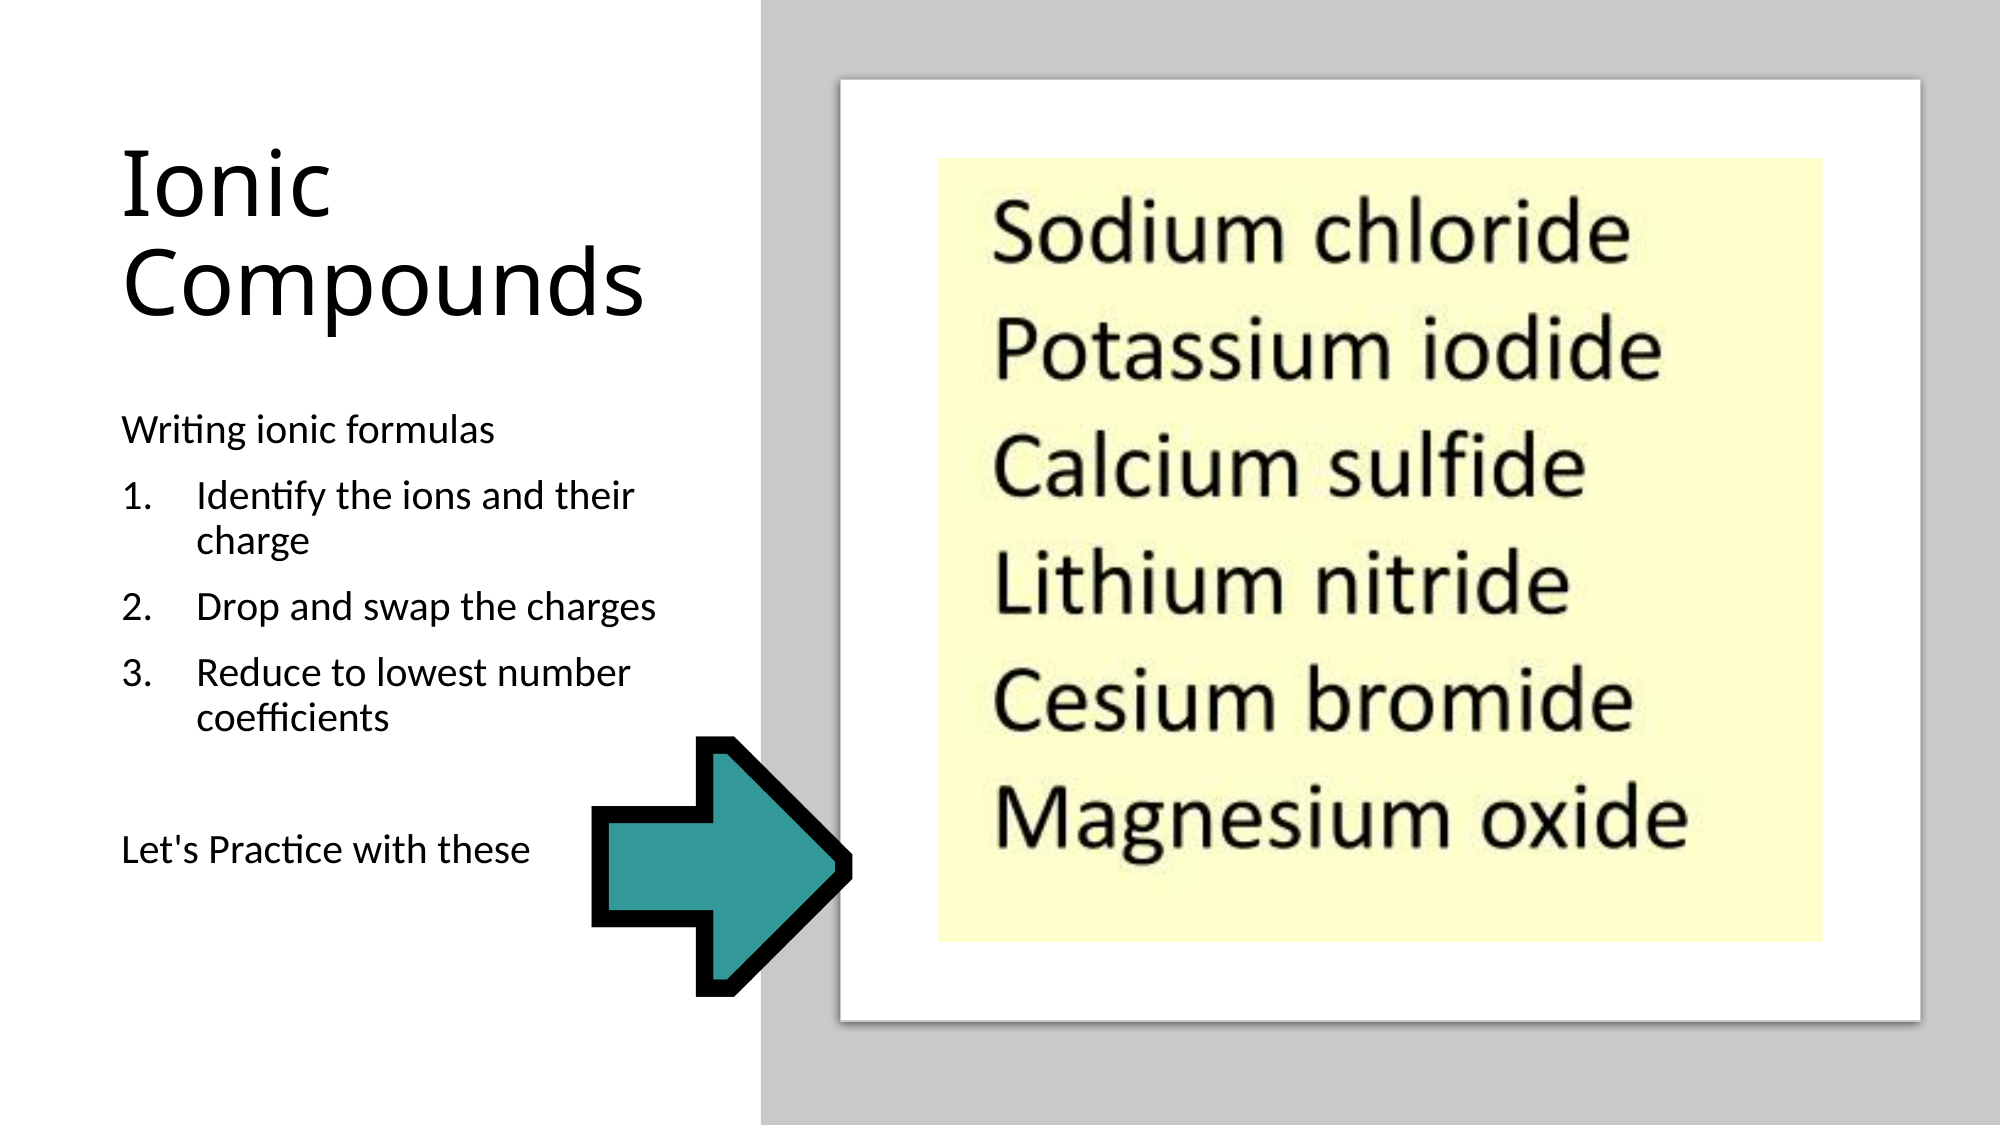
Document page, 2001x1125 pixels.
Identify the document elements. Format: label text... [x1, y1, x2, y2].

picture [574, 719, 887, 1014]
list Writing ionic formulas Identify the ions and their charge Drop and swap the charges Reduce to lowest number coefficients Let's Practice with these [106, 399, 682, 1021]
text_box [839, 78, 1922, 1022]
picture [938, 158, 1823, 942]
title Ionic Compounds [106, 103, 682, 370]
text_box [760, 0, 2000, 1125]
